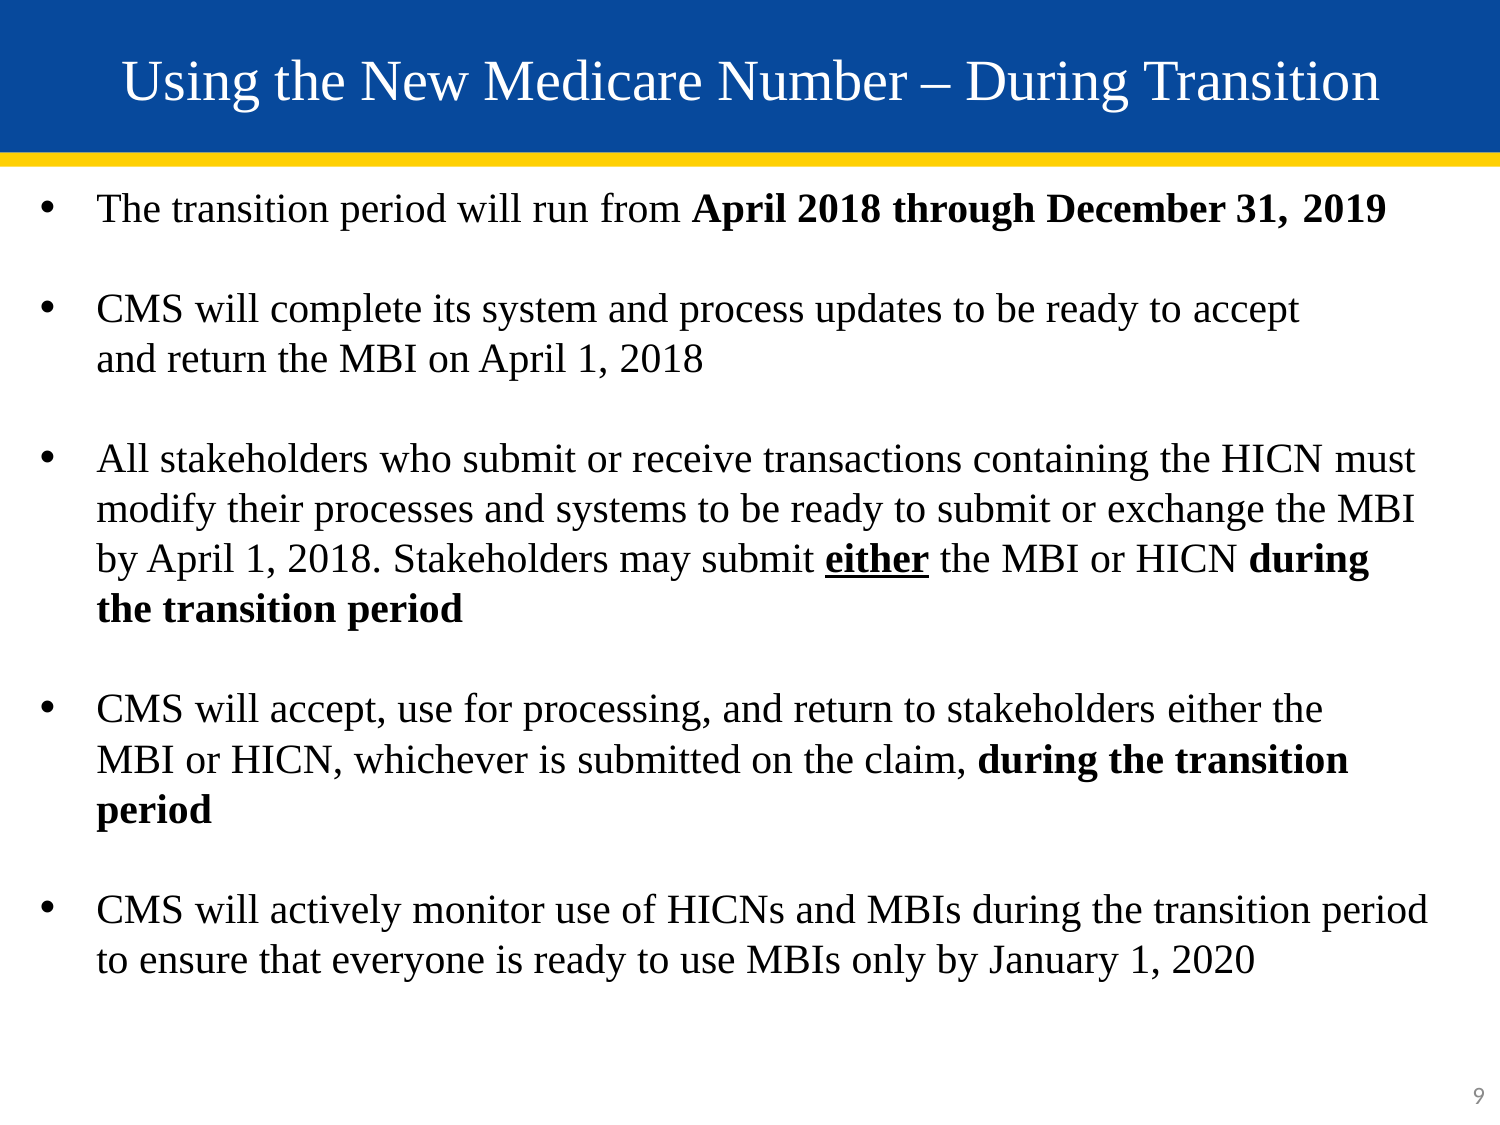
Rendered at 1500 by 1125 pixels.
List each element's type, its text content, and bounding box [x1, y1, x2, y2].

slide_number 9 [1149, 1064, 1500, 1125]
title Using the New Medicare Number – During Transition [0, 42, 1500, 230]
text_box The transition period will run from April 2018 through December 31, 2019 CMS will complete its system and process updates to be ready to accept and return the MBI on April 1, 2018 All stakeholders who submit or receive transactions containing the HICN must modify their processes and systems to be ready to submit or exchange the MBI by April 1, 2018. Stakeholders may submit either the MBI or HICN during the transition period CMS will accept, use for processing, and return to stakeholders either the MBI or HICN, whichever is submitted on the claim, during the transition period CMS will actively monitor use of HICNs and MBIs during the transition period to ensure that everyone is ready to use MBIs only by January 1, 2020 [37, 230, 1435, 982]
